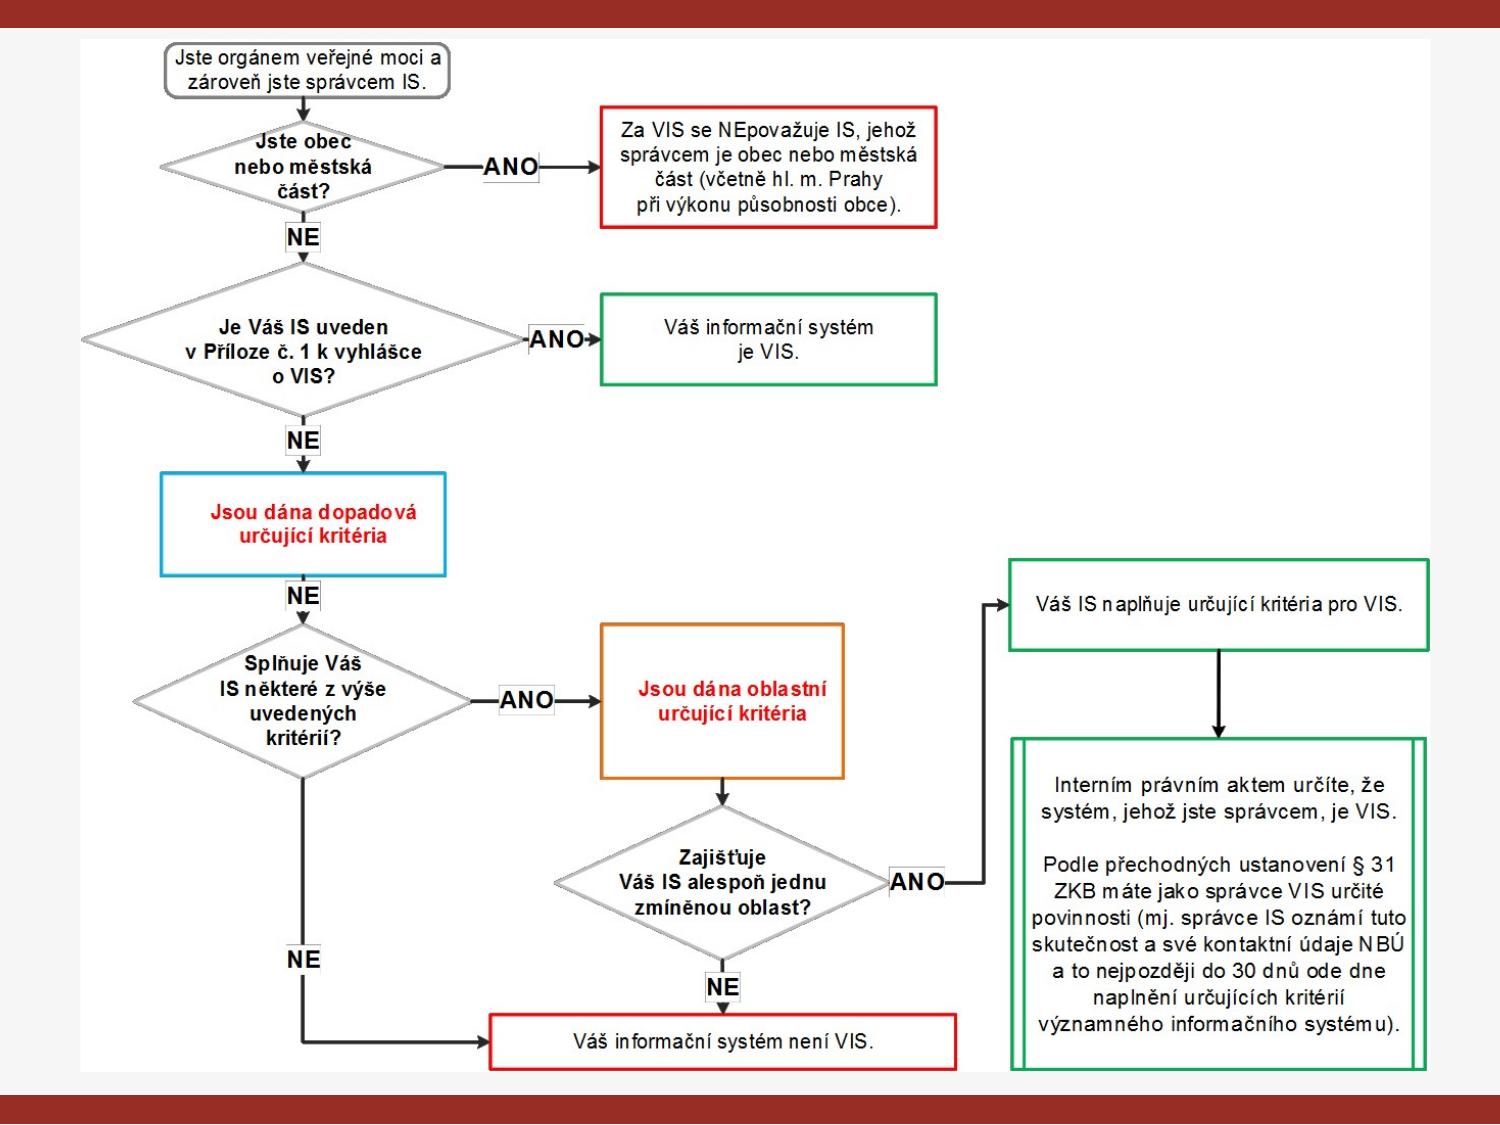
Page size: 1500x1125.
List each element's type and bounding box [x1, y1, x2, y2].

text_box [80, 39, 1431, 1072]
